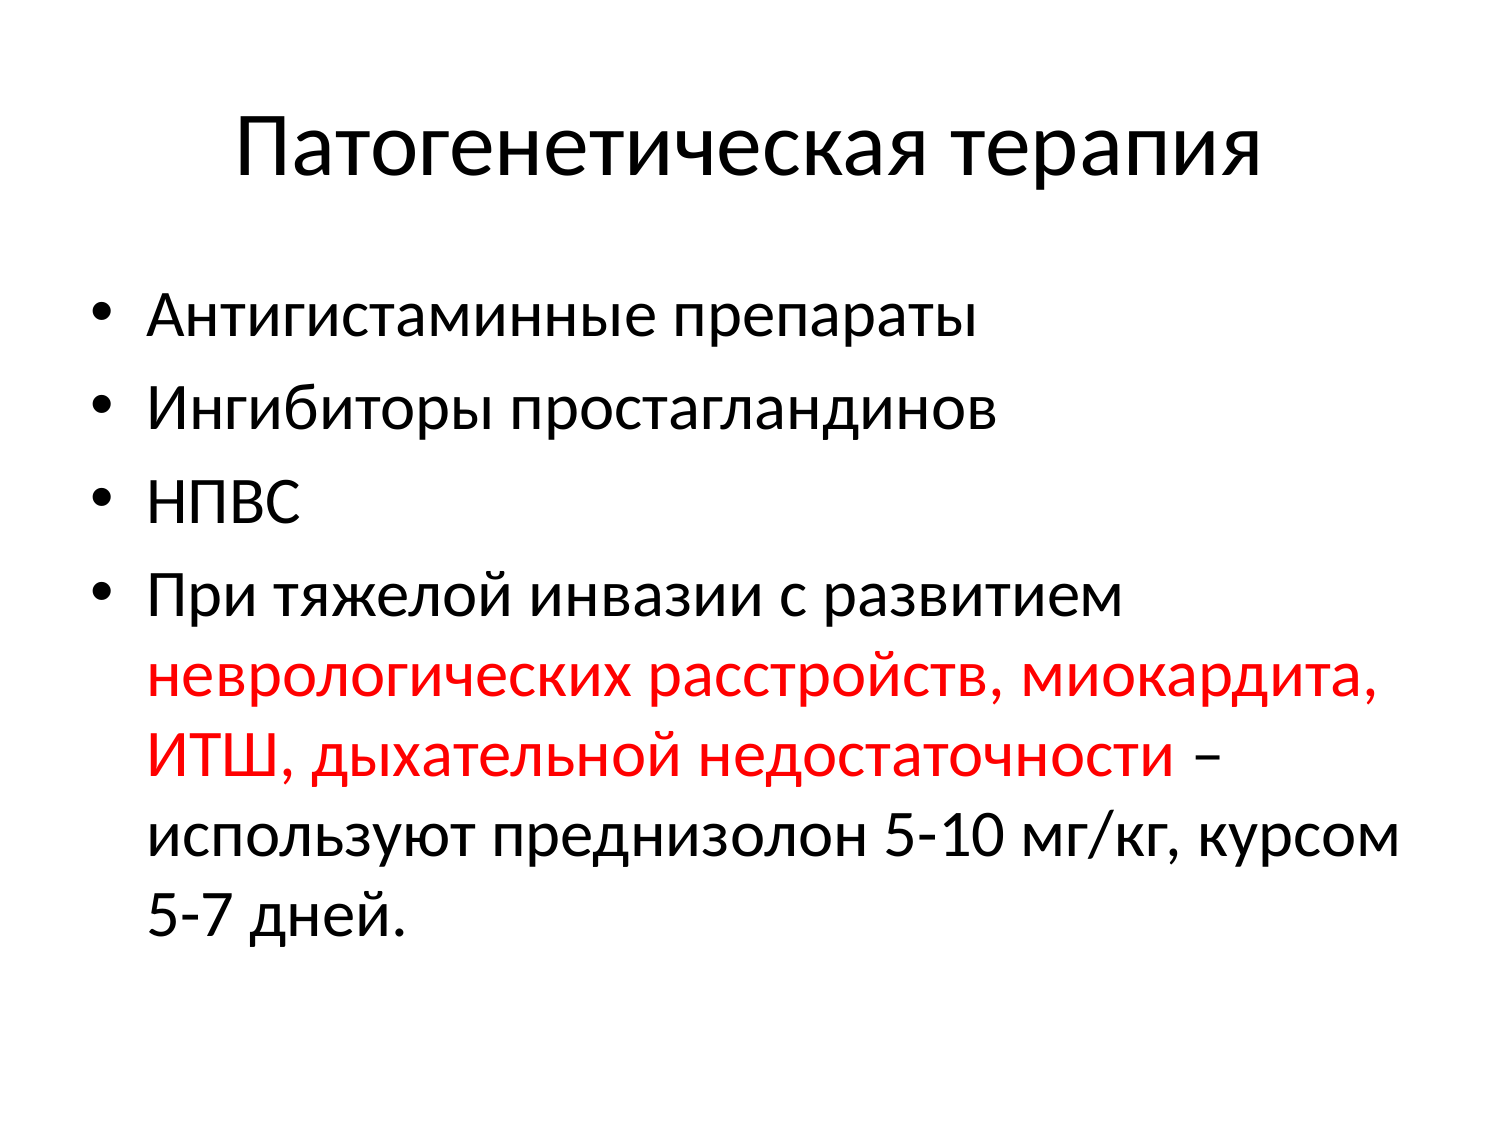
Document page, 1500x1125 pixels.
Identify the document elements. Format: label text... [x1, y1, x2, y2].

list Антигистаминные препараты Ингибиторы простагландинов НПВС При тяжелой инвазии с развитием неврологических расстройств, миокардита, ИТШ, дыхательной недостаточности – используют преднизолон 5-10 мг/кг, курсом 5-7 дней. [75, 262, 1425, 1005]
title Патогенетическая терапия [75, 45, 1425, 233]
